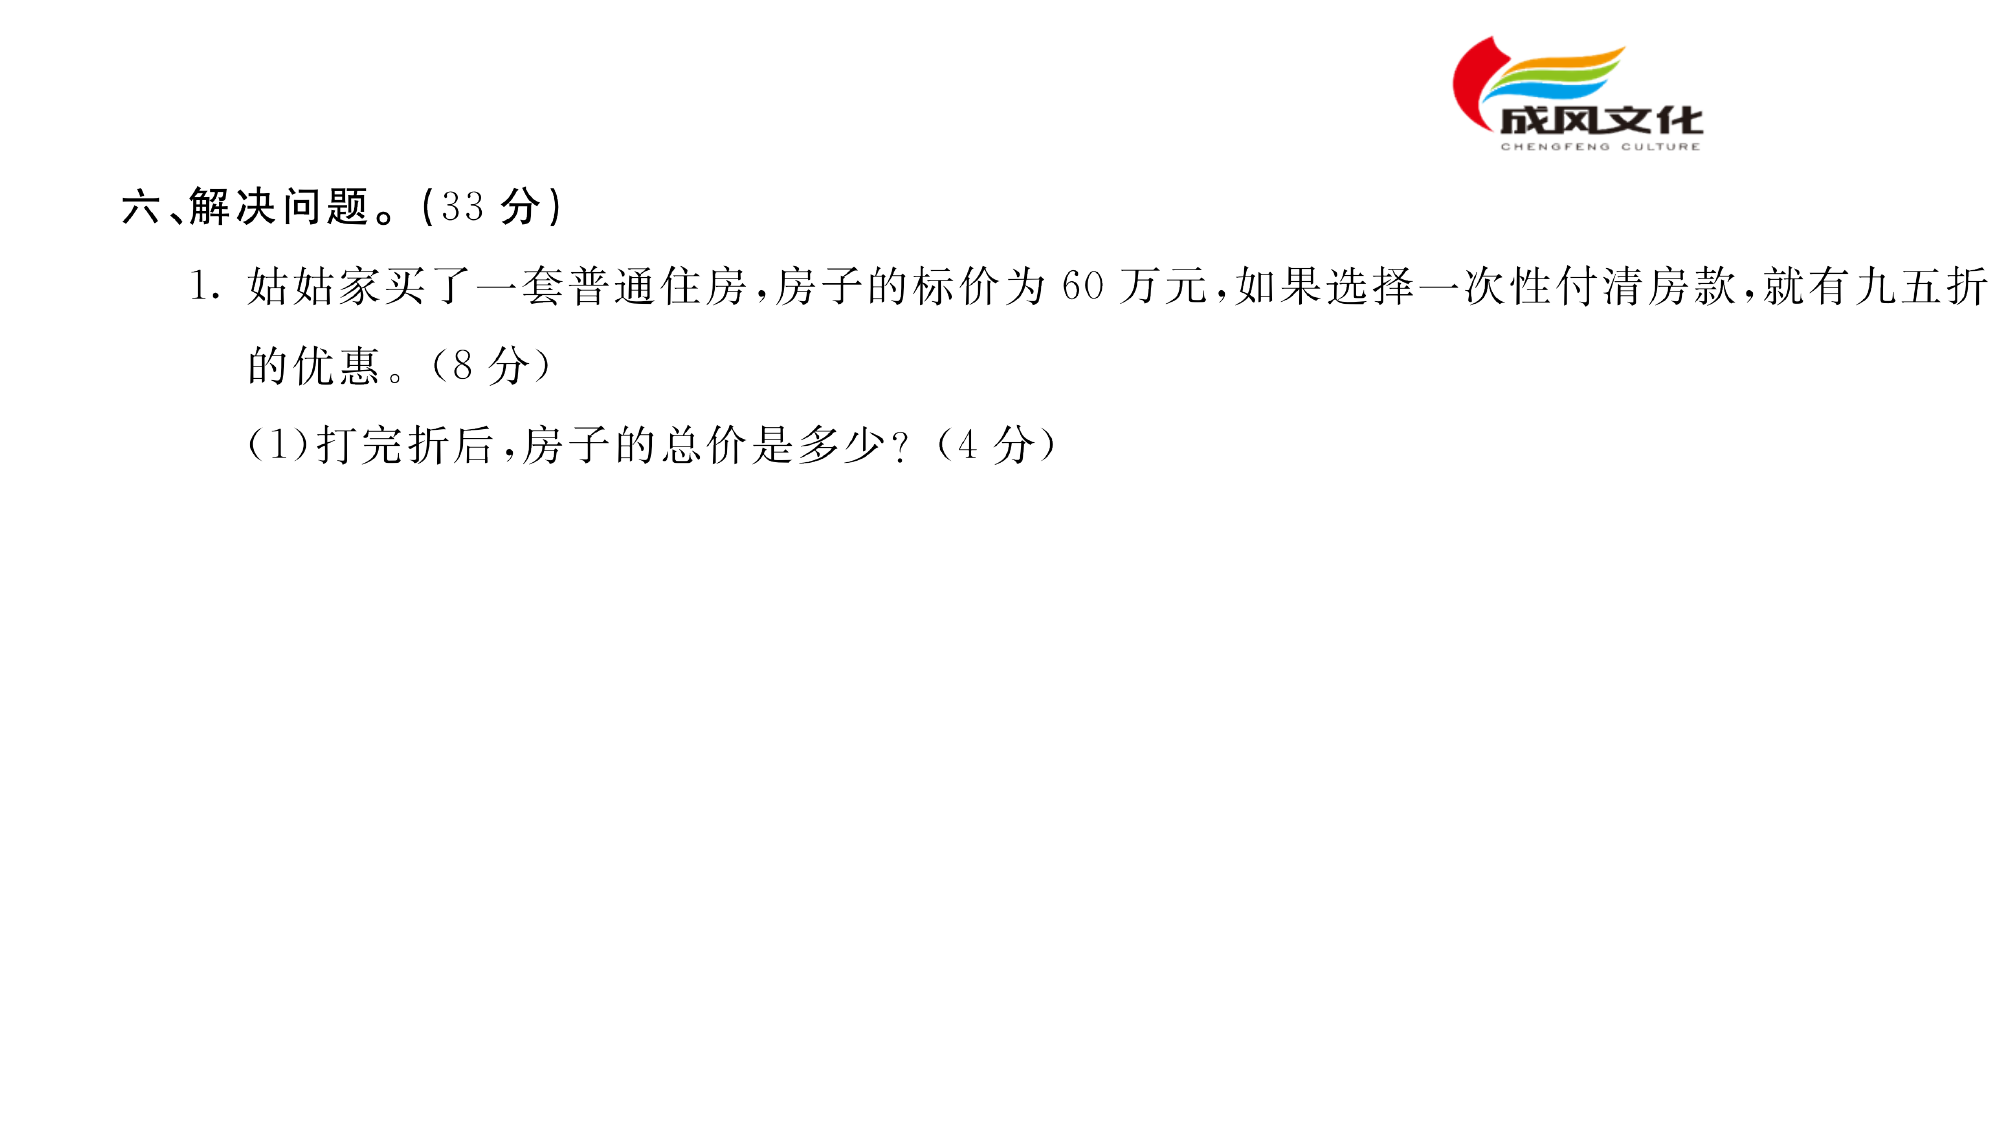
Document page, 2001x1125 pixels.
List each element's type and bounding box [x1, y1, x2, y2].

picture [118, 30, 2000, 638]
